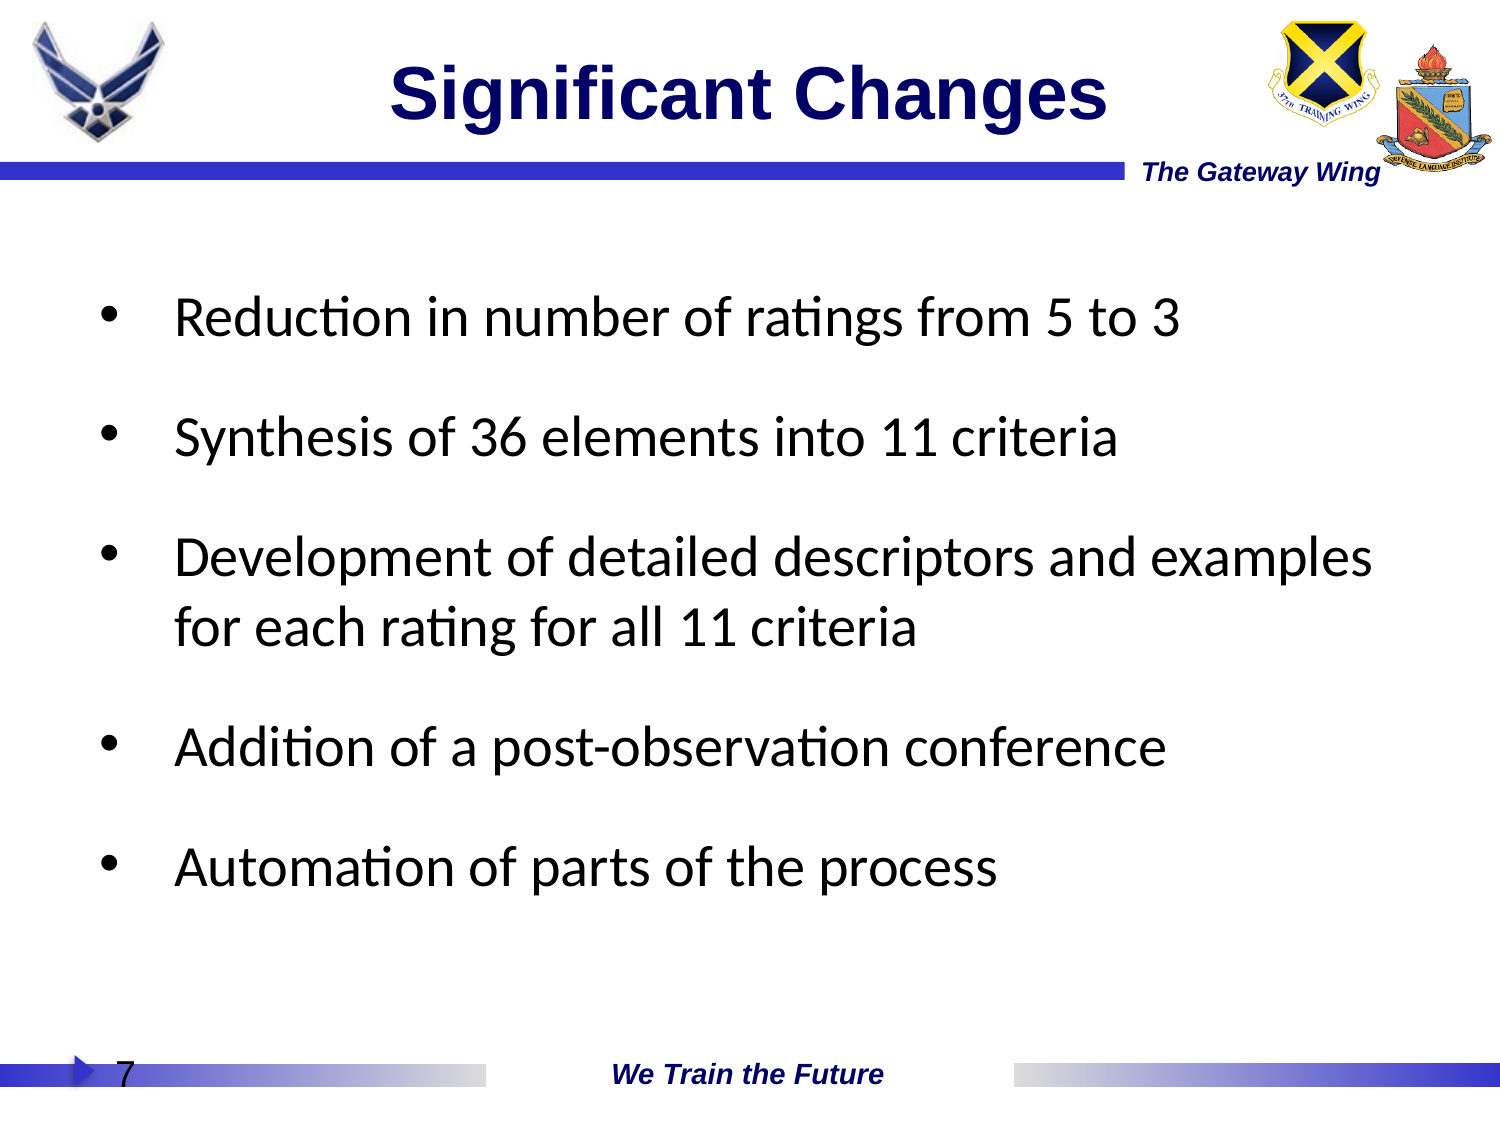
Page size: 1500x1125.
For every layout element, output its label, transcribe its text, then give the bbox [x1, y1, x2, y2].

title Significant Changes [75, 37, 1425, 188]
picture [1425, 43, 1492, 172]
picture [32, 21, 165, 143]
text_box Reduction in number of ratings from 5 to 3 Synthesis of 36 elements into 11 criteria Development of detailed descriptors and examples for each rating for all 11 criteria Addition of a post-observation conference Automation of parts of the process [84, 270, 1435, 906]
slide_number 7 [100, 1042, 426, 1103]
picture [1268, 21, 1380, 37]
